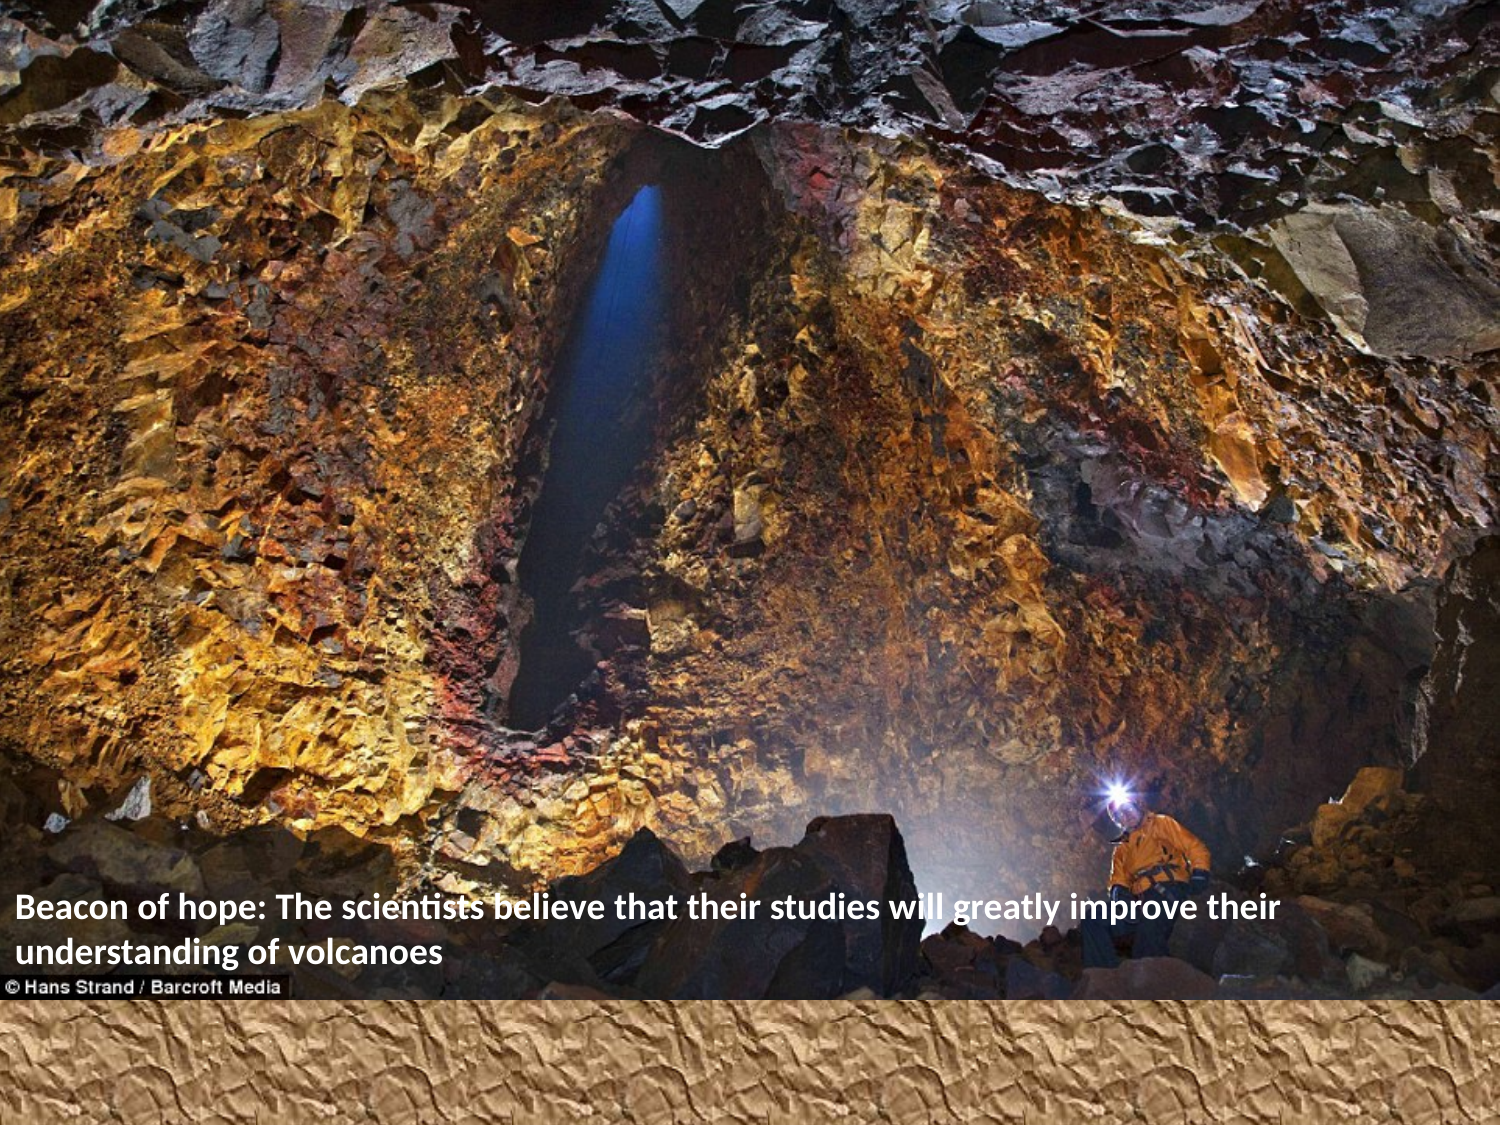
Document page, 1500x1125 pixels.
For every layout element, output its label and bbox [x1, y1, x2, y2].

picture [0, 1001, 1500, 1125]
list [0, 0, 1500, 1001]
